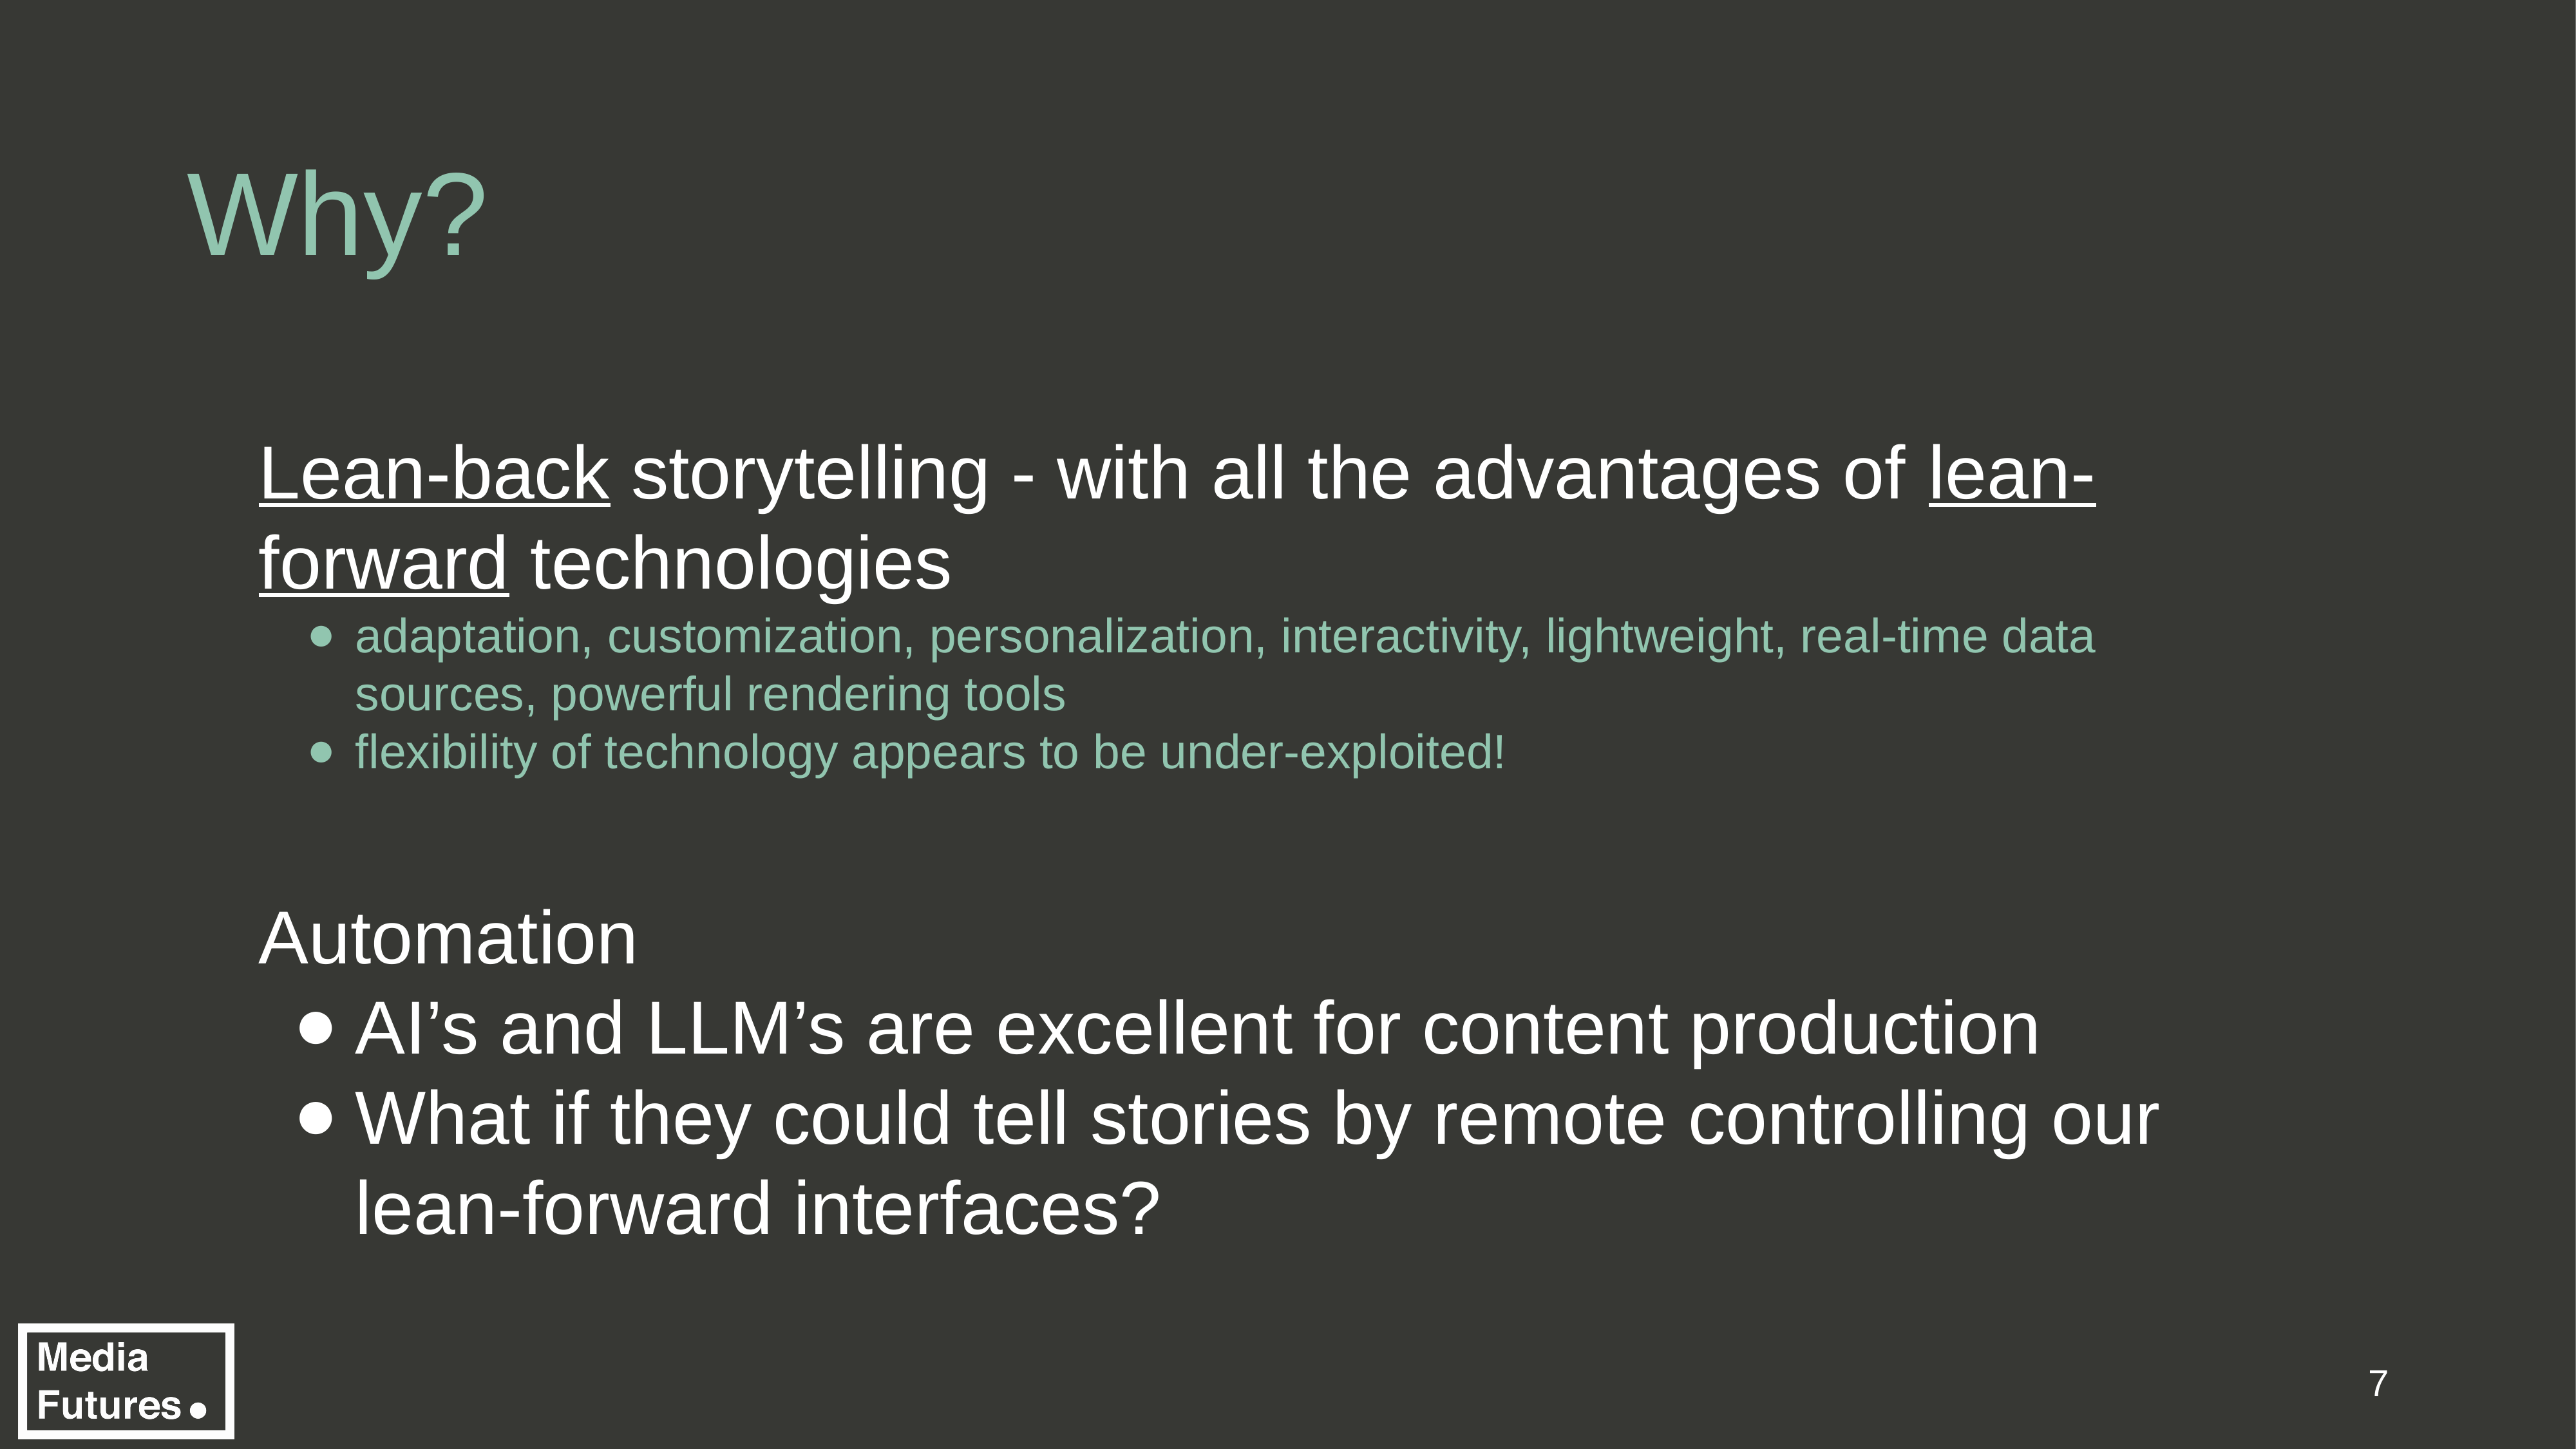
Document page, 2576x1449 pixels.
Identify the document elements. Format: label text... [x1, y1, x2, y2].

text_box Automation AI’s and LLM’s are excellent for content production What if they could tell stories by remote controlling our lean-forward interfaces? [249, 878, 2277, 1307]
text_box Lean-back storytelling - with all the advantages of lean-forward technologies adaptation, customization, personalization, interactivity, lightweight, real-time data sources, powerful rendering tools flexibility of technology appears to be under-exploited! [249, 414, 2277, 842]
slide_number ‹#› [1819, 1343, 2399, 1421]
title Why? [176, 77, 2399, 357]
picture [18, 1323, 234, 1439]
